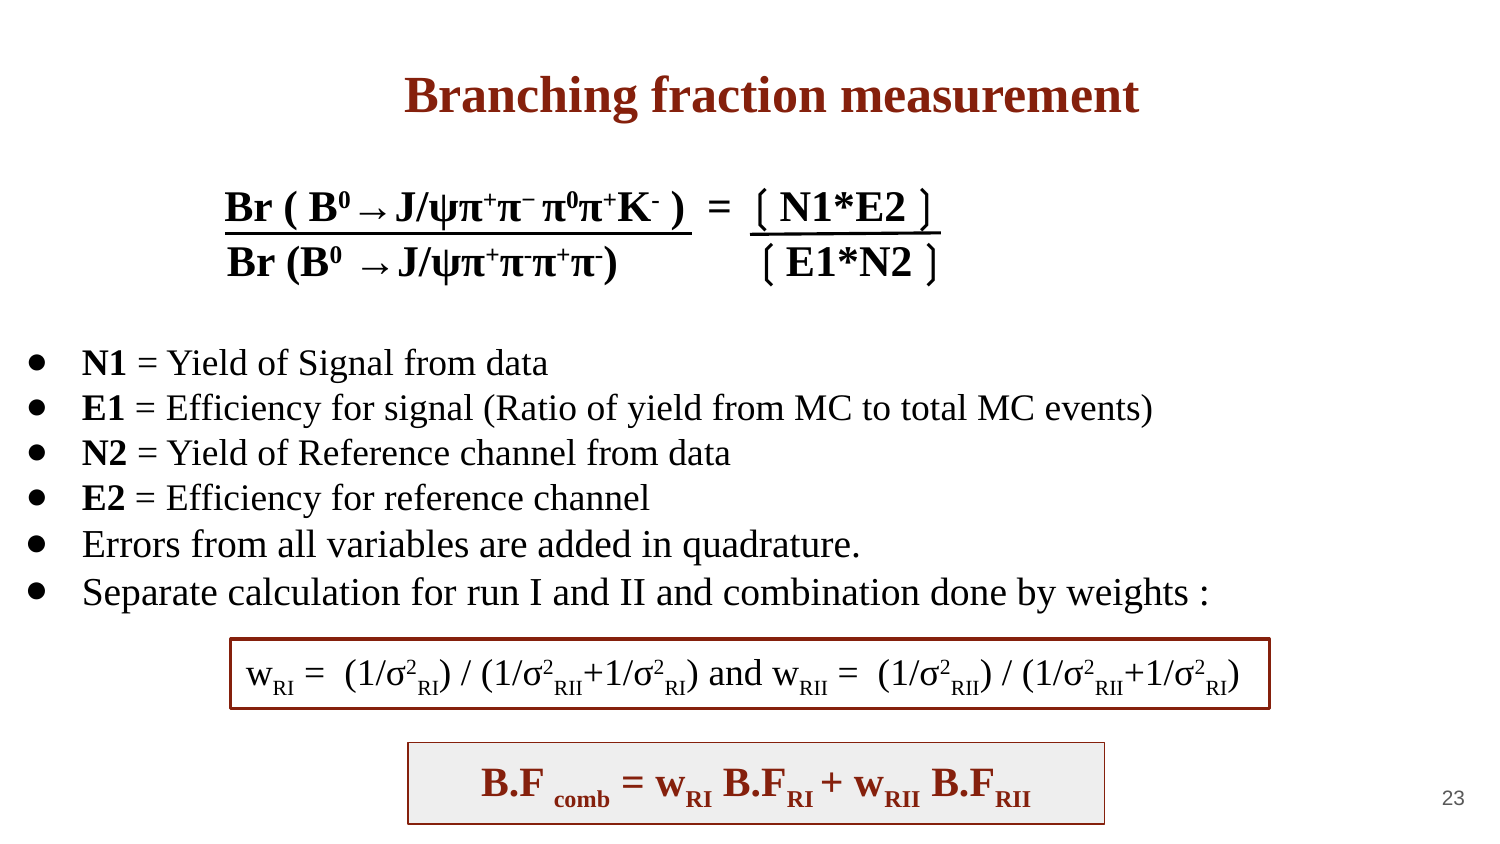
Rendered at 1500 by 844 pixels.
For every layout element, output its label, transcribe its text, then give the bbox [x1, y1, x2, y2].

title Branching fraction measurement [51, 45, 1449, 140]
slide_number ‹#› [1389, 764, 1480, 830]
text_box B.F comb = wRI B.FRI + wRII B.FRII [408, 742, 1105, 825]
text_box wRI = (1/σ2RI) / (1/σ2RII+1/σ2RI) and wRII = (1/σ2RII) / (1/σ2RII+1/σ2RI) [230, 639, 1270, 709]
text_box Br ( B0→J/ψπ+π− π0π+K- ) = ❲N1*E2❳ Br (B0 →J/ψπ+π-π+π-) ❲E1*N2❳ N1 = Yield of Signal from data E1 = Efficiency for signal (Ratio of yield from MC to total MC events) N2 = Yield of Reference channel from data E2 = Efficiency for reference channel Errors from all variables are added in quadrature. Separate calculation for run I and II and combination done by weights : [0, 148, 1500, 592]
